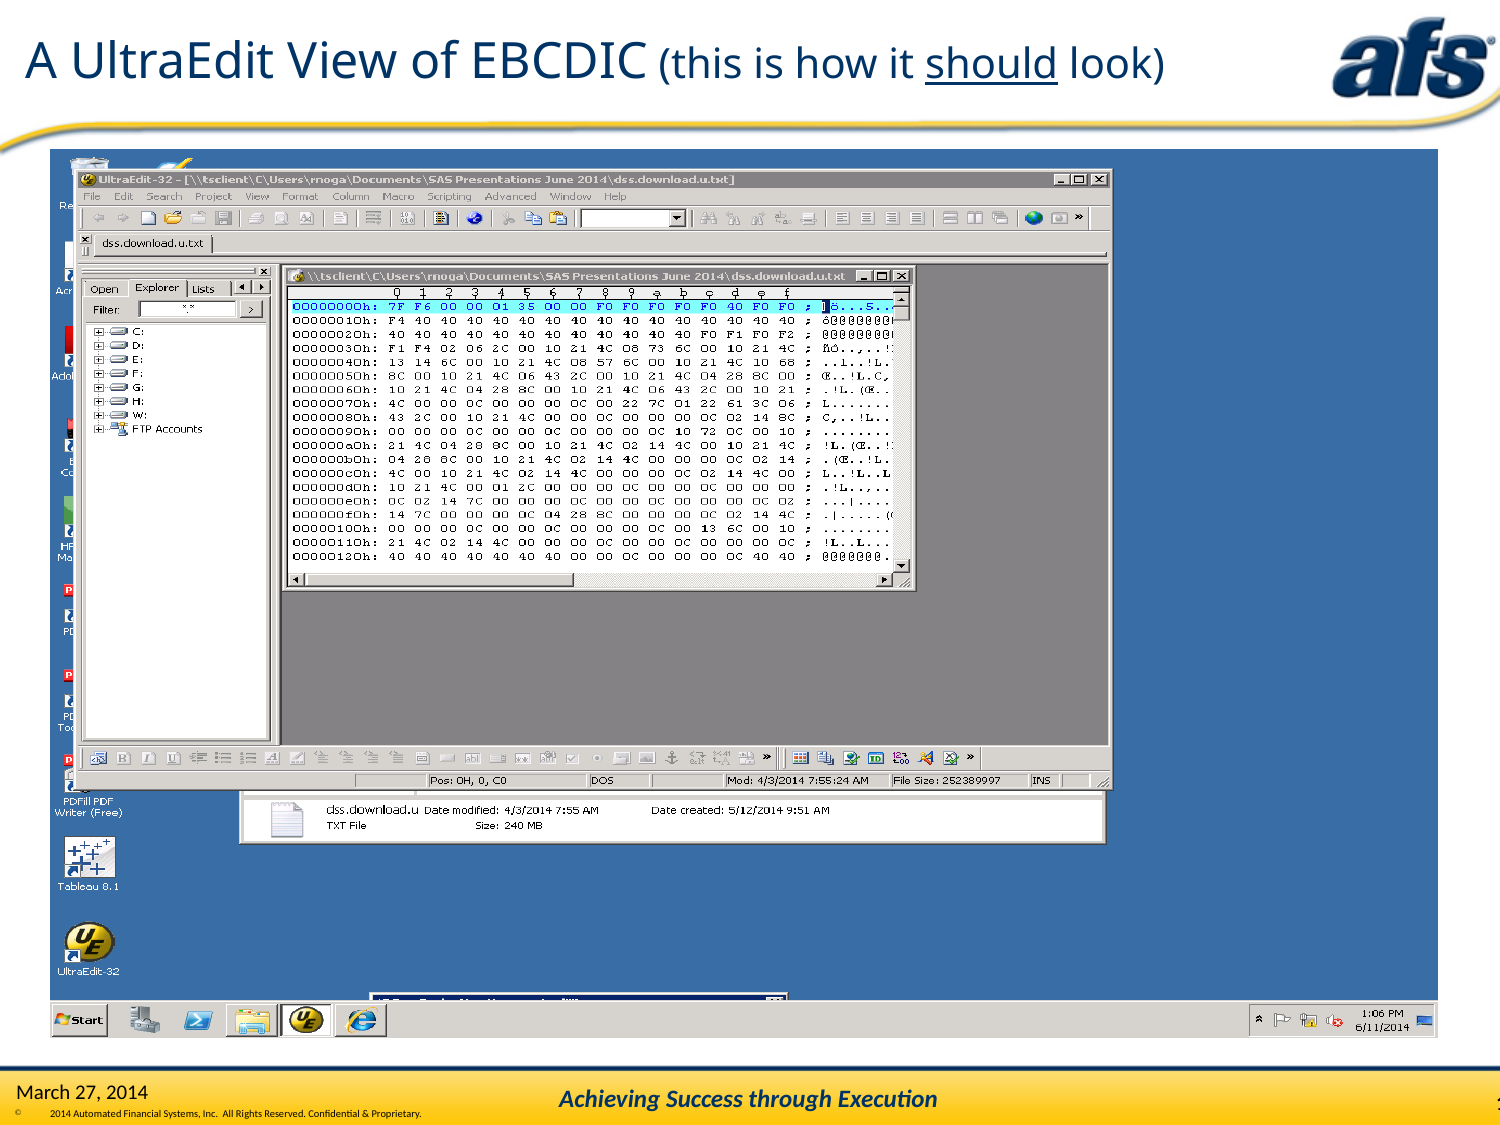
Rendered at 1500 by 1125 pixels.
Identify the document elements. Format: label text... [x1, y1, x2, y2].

picture [0, 1062, 1500, 1125]
list [10, 149, 1481, 1063]
title A UltraEdit View of EBCDIC (this is how it should look) [10, 0, 1324, 129]
picture [0, 0, 1500, 1038]
